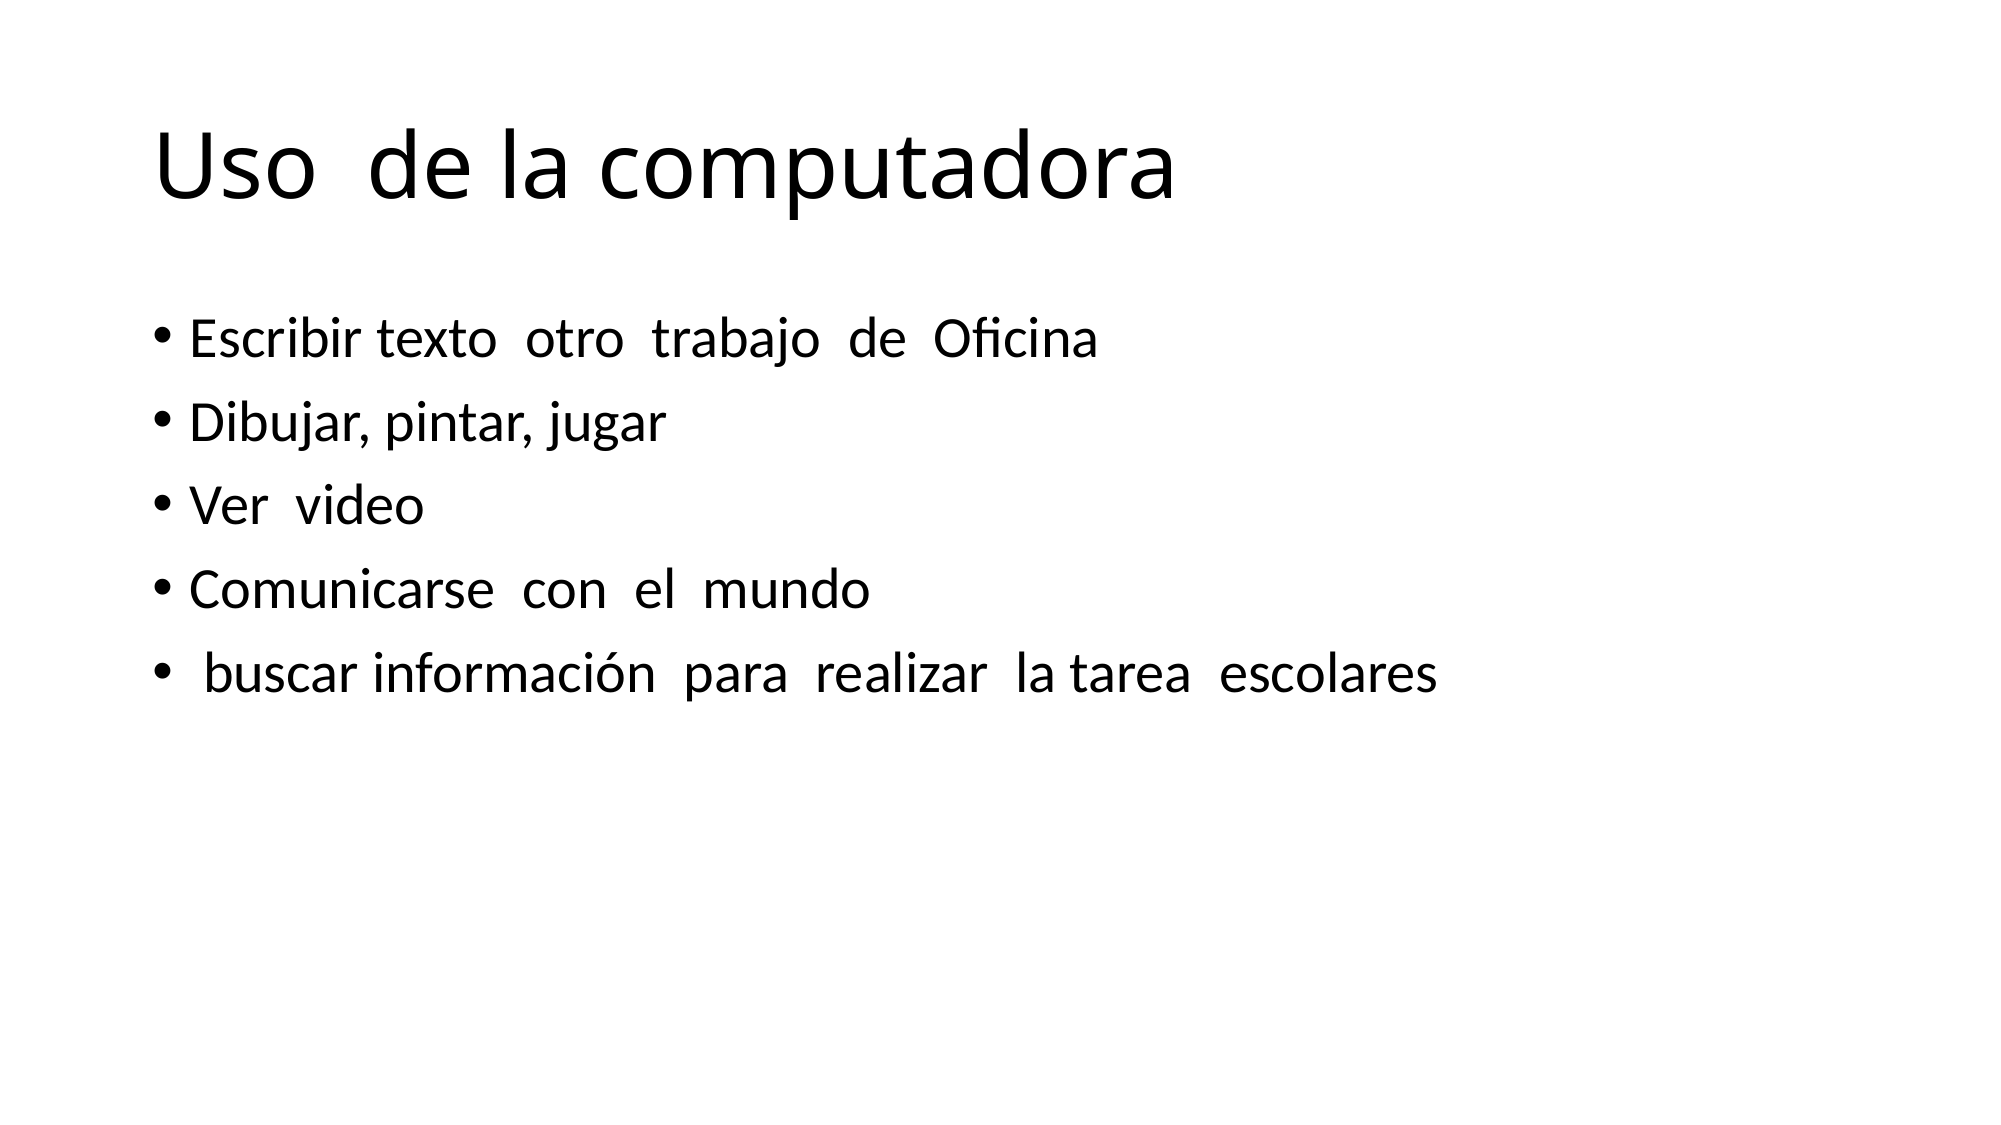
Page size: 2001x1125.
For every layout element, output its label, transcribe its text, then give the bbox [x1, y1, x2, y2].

title Uso de la computadora [137, 59, 1863, 278]
list Escribir texto otro trabajo de Oficina Dibujar, pintar, jugar Ver video Comunicarse con el mundo buscar información para realizar la tarea escolares [137, 299, 1863, 1014]
